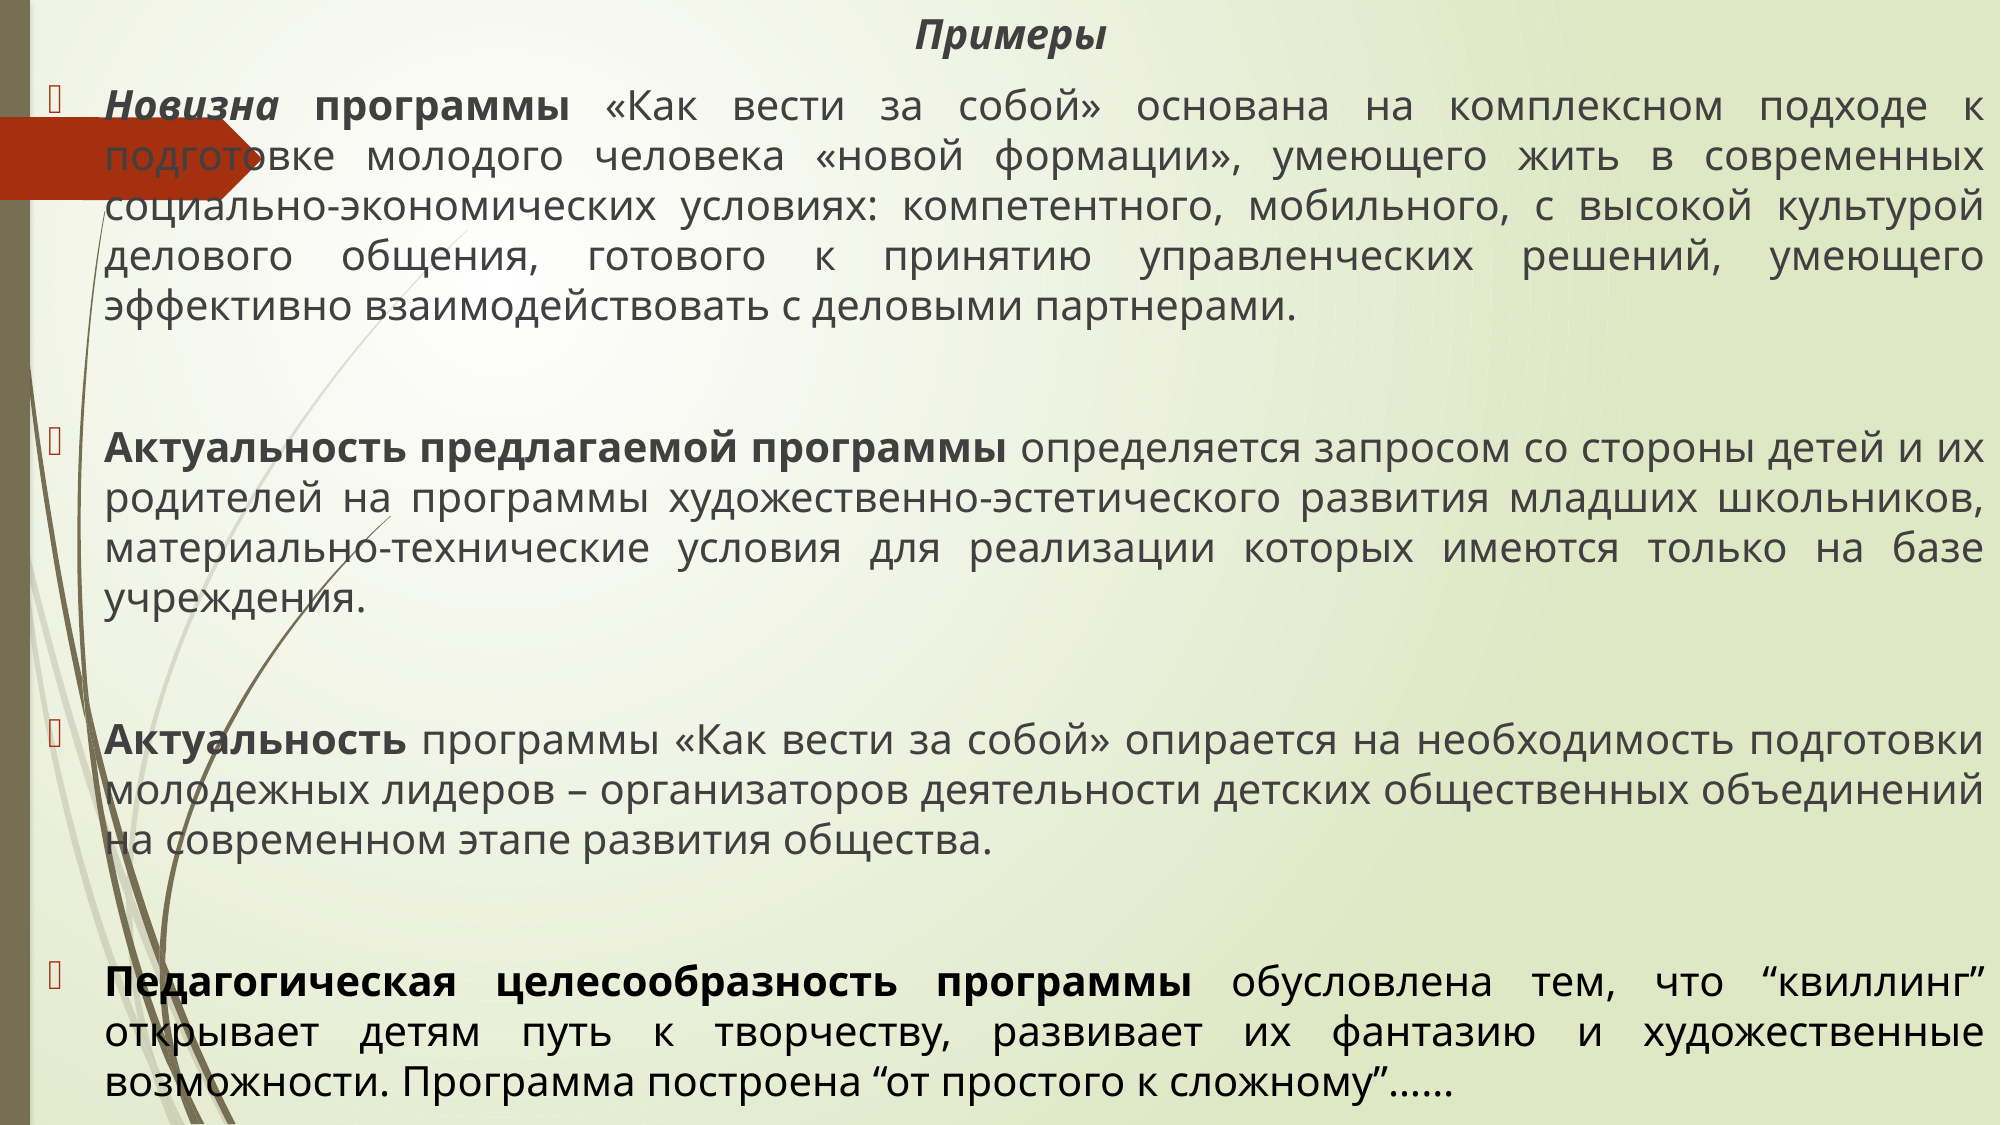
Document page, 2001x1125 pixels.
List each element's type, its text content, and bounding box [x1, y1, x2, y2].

list Примеры Новизна программы «Как вести за собой» основана на комплексном подходе к подготовке молодого человека «новой формации», умеющего жить в современных социально-экономических условиях: компетентного, мобильного, с высокой культурой делового общения, готового к принятию управленческих решений, умеющего эффективно взаимодействовать с деловыми партнерами. Актуальность предлагаемой программы определяется запросом со стороны детей и их родителей на программы художественно-эстетического развития младших школьников, материально-технические условия для реализации которых имеются только на базе учреждения. Актуальность программы «Как вести за собой» опирается на необходимость подготовки молодежных лидеров – организаторов деятельности детских общественных объединений на современном этапе развития общества. Педагогическая целесообразность программы обусловлена тем, что “квиллинг” открывает детям путь к творчеству, развивает их фантазию и художественные возможности. Программа построена “от простого к сложному”…… [32, 0, 2000, 1125]
